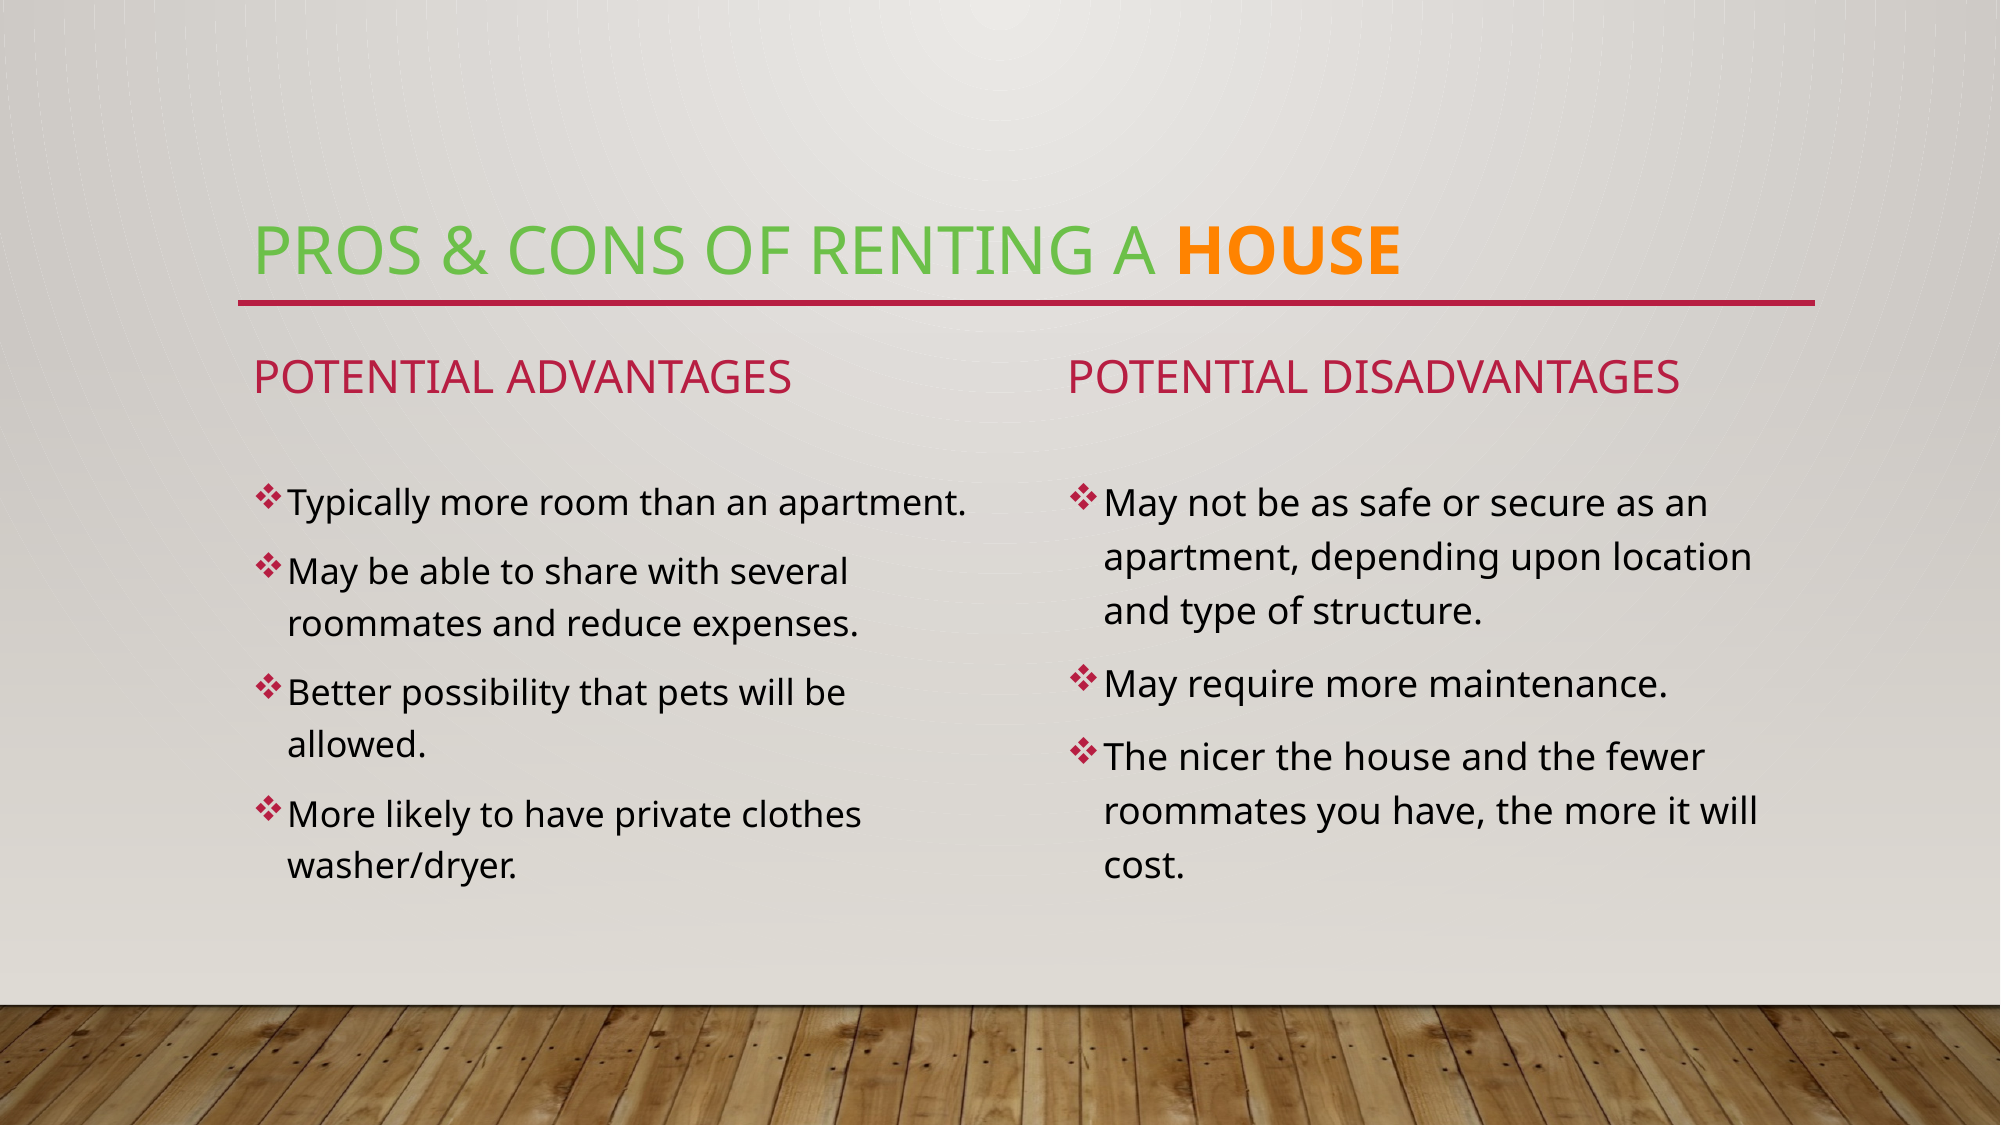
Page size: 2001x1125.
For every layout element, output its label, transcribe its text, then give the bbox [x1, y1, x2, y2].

list Potential disadvantages [1051, 331, 1814, 411]
list May not be as safe or secure as an apartment, depending upon location and type of structure. May require more maintenance. The nicer the house and the fewer roommates you have, the more it will cost. [1051, 462, 1814, 896]
title Pros & Cons of Renting a House [237, 209, 1814, 306]
list Typically more room than an apartment. May be able to share with several roommates and reduce expenses. Better possibility that pets will be allowed. More likely to have private clothes washer/dryer. [237, 463, 1000, 898]
picture [0, 1005, 2000, 1125]
list Potential advantages [237, 331, 1000, 411]
